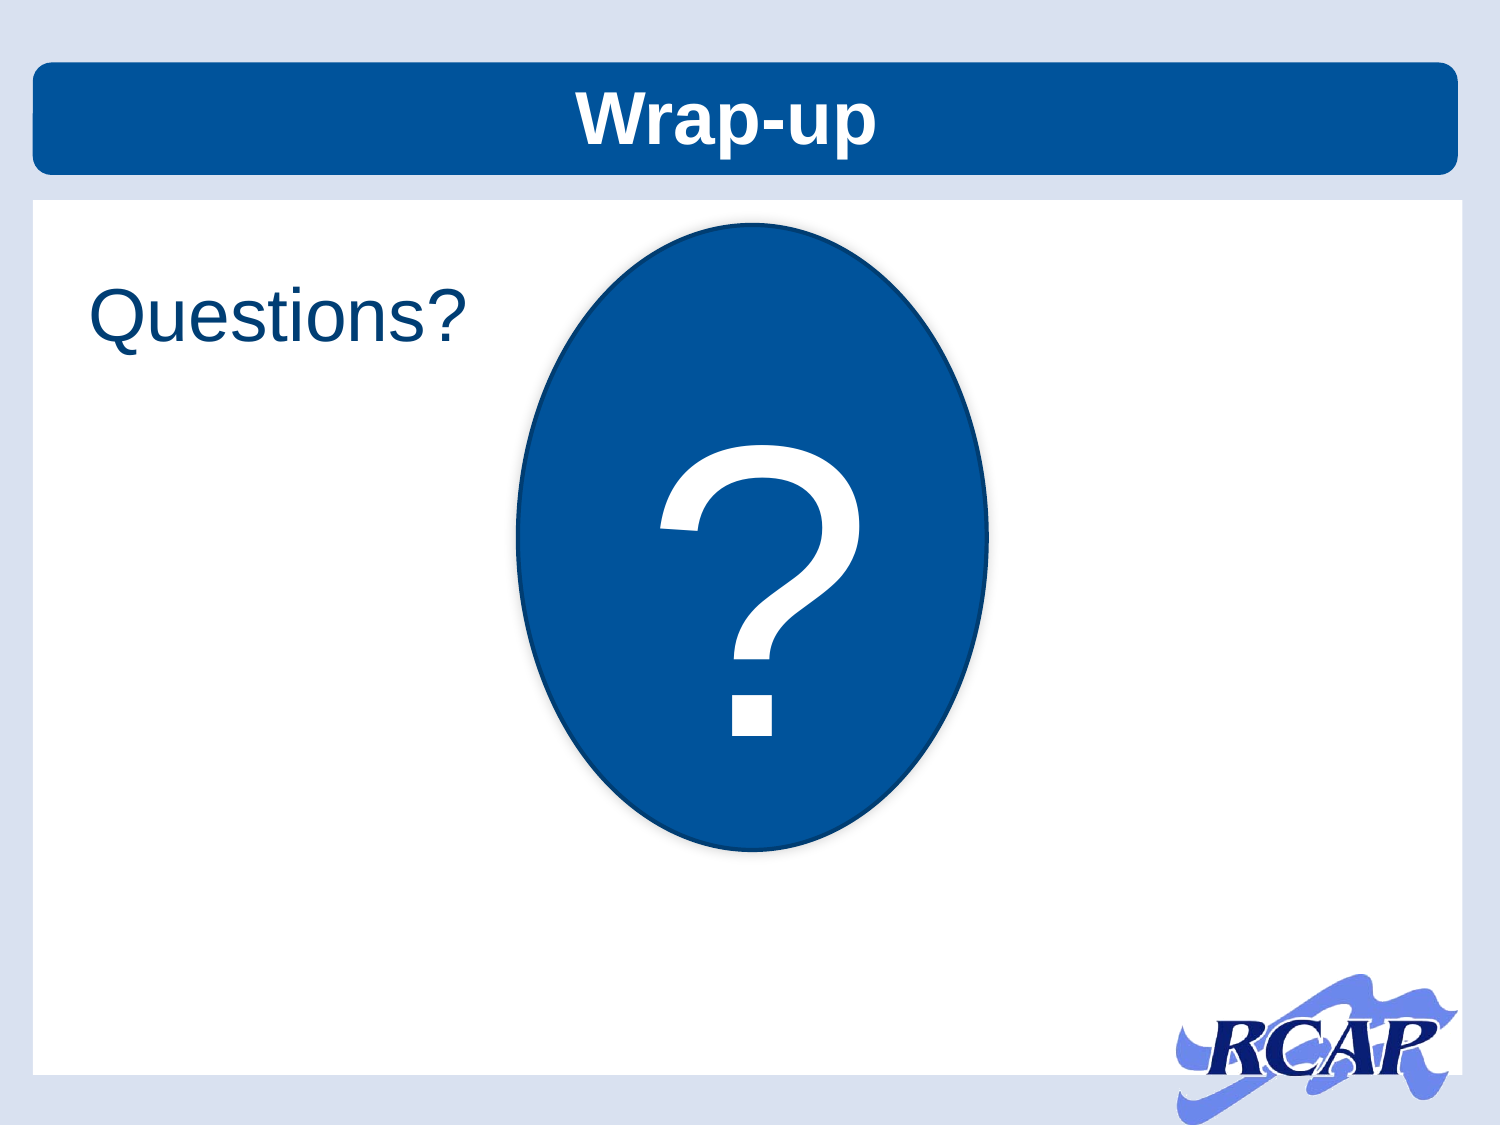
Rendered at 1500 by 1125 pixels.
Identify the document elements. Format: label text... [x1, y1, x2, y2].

text_box [661, 828, 844, 853]
picture [1175, 974, 1458, 1125]
text_box Questions? [55, 259, 502, 365]
title Wrap-up [187, 62, 1266, 250]
text_box ? [609, 312, 910, 828]
text_box [515, 222, 989, 788]
